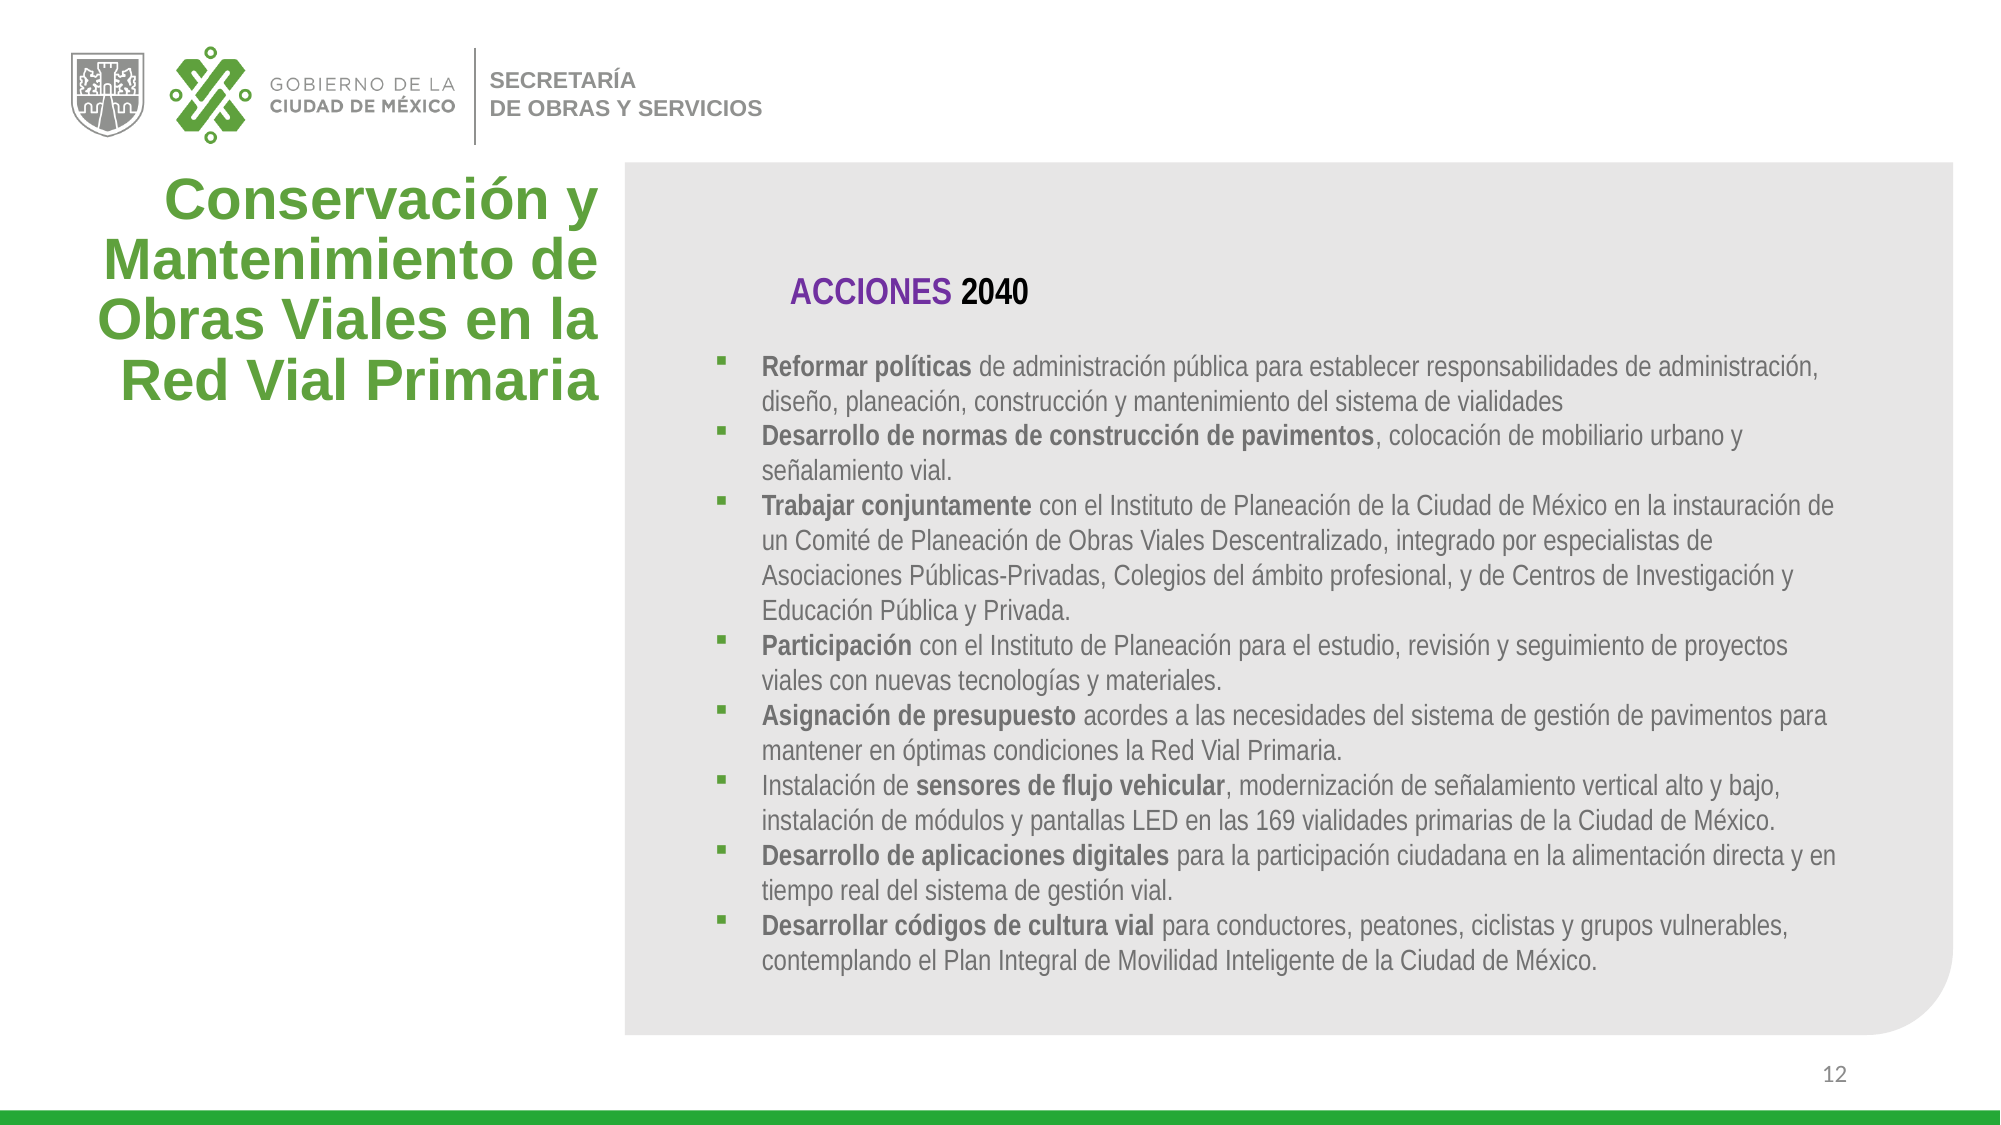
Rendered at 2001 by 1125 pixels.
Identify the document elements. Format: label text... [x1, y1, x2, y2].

text_box [623, 161, 1955, 1037]
text_box ACCIONES 2040 Reformar políticas de administración pública para establecer responsabilidades de administración, diseño, planeación, construcción y mantenimiento del sistema de vialidades Desarrollo de normas de construcción de pavimentos, colocación de mobiliario urbano y señalamiento vial. Trabajar conjuntamente con el Instituto de Planeación de la Ciudad de México en la instauración de un Comité de Planeación de Obras Viales Descentralizado, integrado por especialistas de Asociaciones Públicas-Privadas, Colegios del ámbito profesional, y de Centros de Investigación y Educación Pública y Privada. Participación con el Instituto de Planeación para el estudio, revisión y seguimiento de proyectos viales con nuevas tecnologías y materiales. Asignación de presupuesto acordes a las necesidades del sistema de gestión de pavimentos para mantener en óptimas condiciones la Red Vial Primaria. Instalación de sensores de flujo vehicular, modernización de señalamiento vertical alto y bajo, instalación de módulos y pantallas LED en las 169 vialidades primarias de la Ciudad de México. Desarrollo de aplicaciones digitales para la participación ciudadana en la alimentación directa y en tiempo real del sistema de gestión vial. Desarrollar códigos de cultura vial para conductores, peatones, ciclistas y grupos vulnerables, contemplando el Plan Integral de Movilidad Inteligente de la Ciudad de México. [624, 194, 1863, 1002]
picture [51, 42, 475, 150]
text_box [0, 1109, 2000, 1125]
slide_number 12 [1412, 1042, 1863, 1103]
text_box Conservación y Mantenimiento de Obras Viales en la Red Vial Primaria [0, 163, 614, 420]
